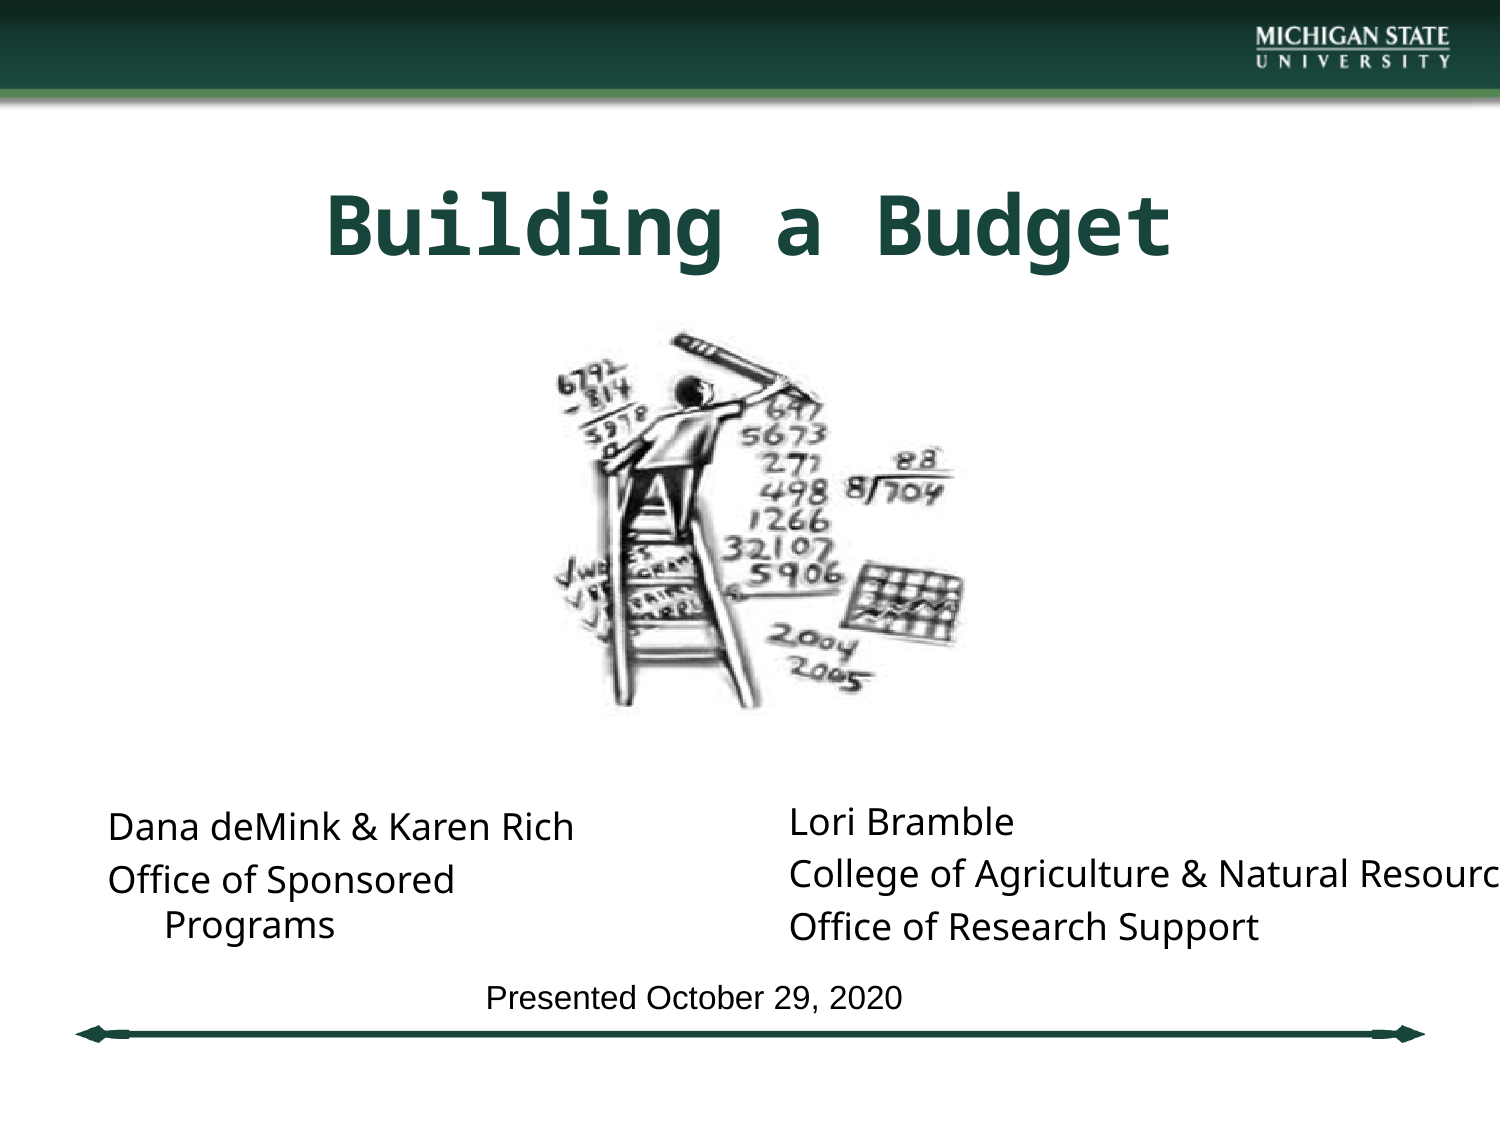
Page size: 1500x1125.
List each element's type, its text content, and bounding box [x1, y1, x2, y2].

text_box Presented October 29, 2020 [470, 968, 982, 1024]
list Lori Bramble College of Agriculture & Natural Resources Office of Research Support [773, 660, 1500, 1011]
title Building a Budget [75, 164, 1425, 309]
picture [75, 1025, 1425, 1043]
list Dana deMink & Karen Rich Office of Sponsored Programs [92, 665, 642, 1016]
picture [0, 0, 1500, 110]
picture [549, 307, 1099, 743]
